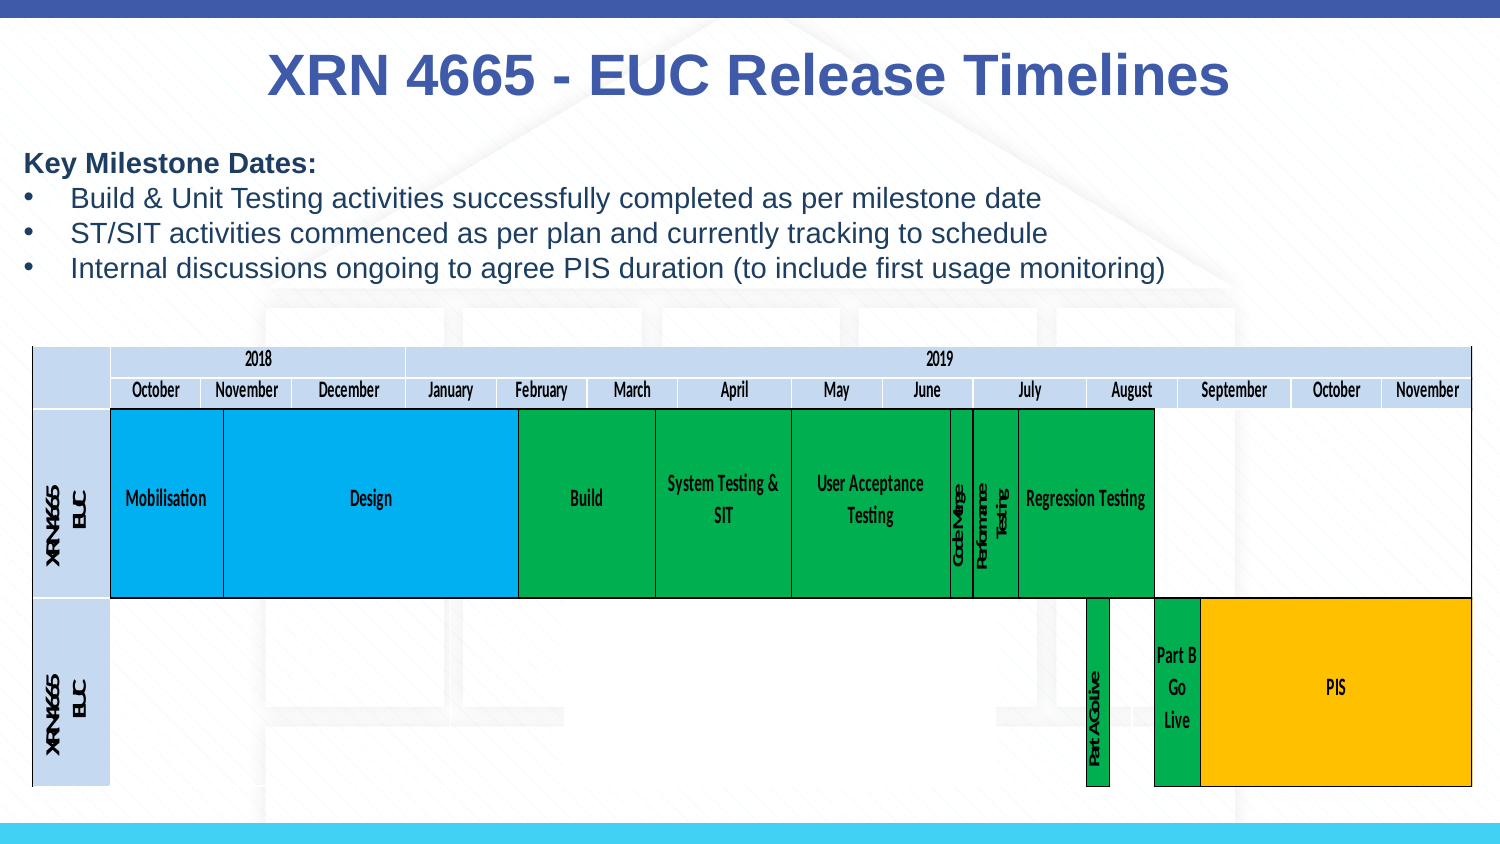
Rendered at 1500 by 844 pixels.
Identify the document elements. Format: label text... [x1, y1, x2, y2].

picture [0, 0, 1500, 844]
text_box Key Milestone Dates: Build & Unit Testing activities successfully completed as per milestone date ST/SIT activities commenced as per plan and currently tracking to schedule Internal discussions ongoing to agree PIS duration (to include first usage monitoring) [8, 136, 1492, 292]
title XRN 4665 - EUC Release Timelines [75, 20, 1425, 125]
